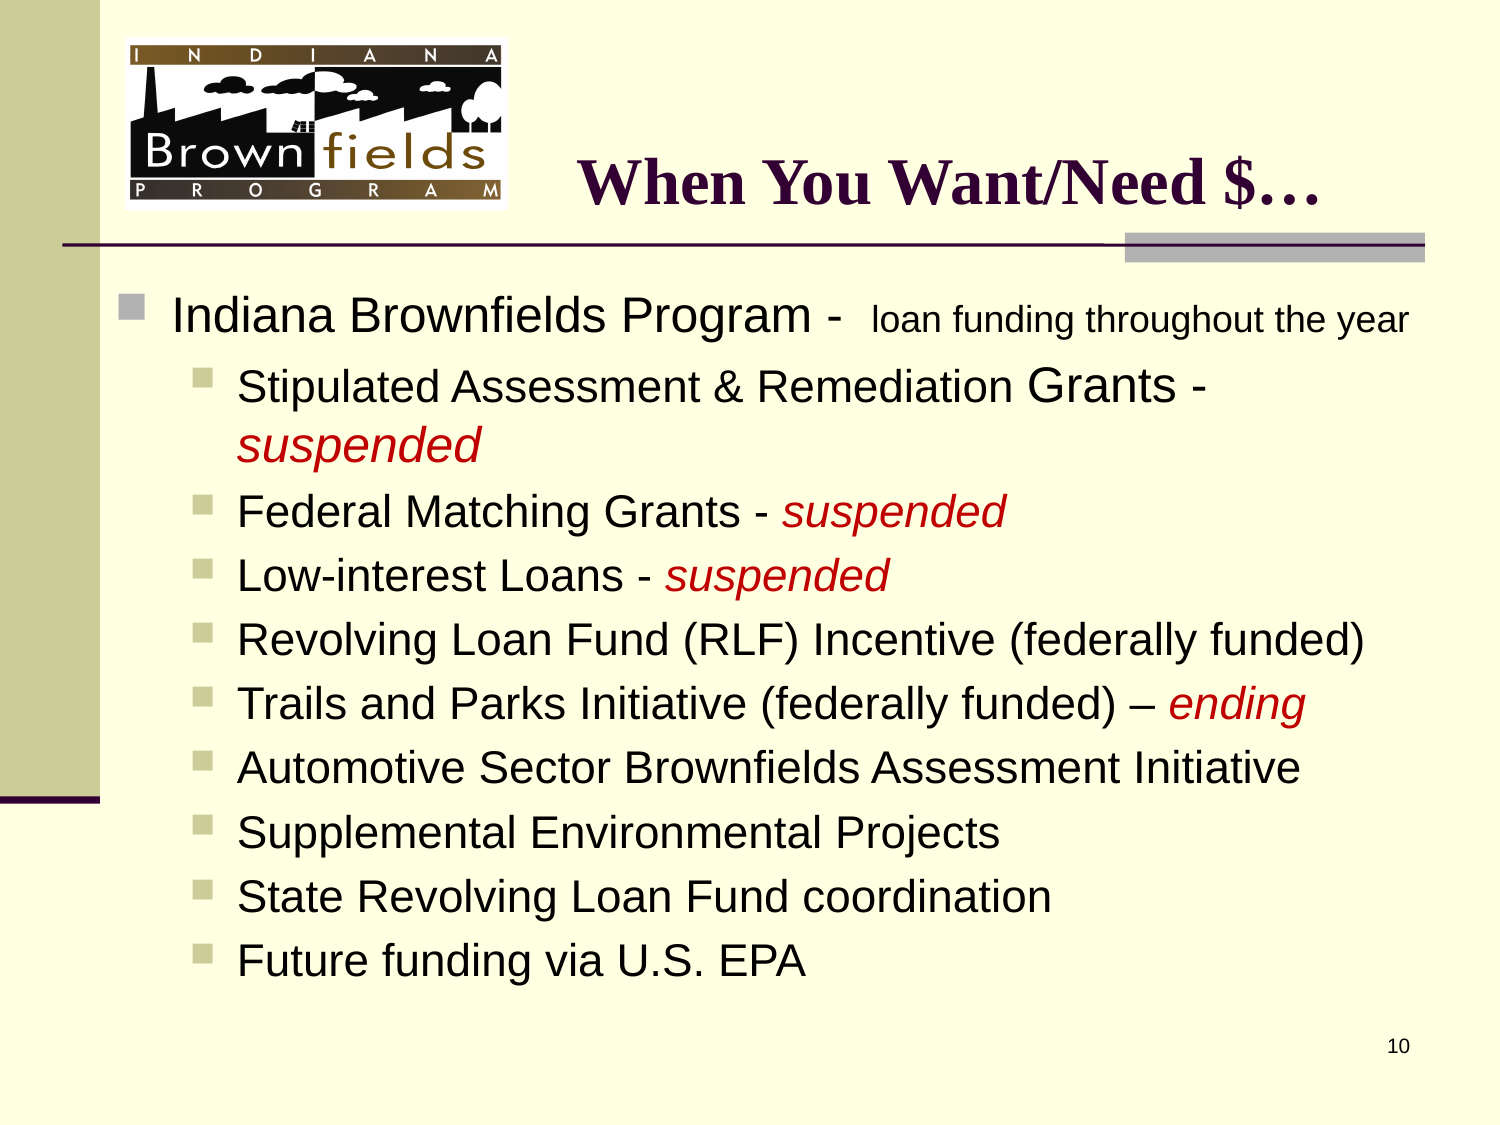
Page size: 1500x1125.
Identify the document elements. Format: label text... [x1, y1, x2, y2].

title When You Want/Need $… [524, 24, 1376, 226]
picture [124, 37, 508, 210]
list Indiana Brownfields Program - loan funding throughout the year Stipulated Assessment & Remediation Grants - suspended Federal Matching Grants - suspended Low-interest Loans - suspended Revolving Loan Fund (RLF) Incentive (federally funded) Trails and Parks Initiative (federally funded) – ending Automotive Sector Brownfields Assessment Initiative Supplemental Environmental Projects State Revolving Loan Fund coordination Future funding via U.S. EPA [99, 274, 1476, 1125]
